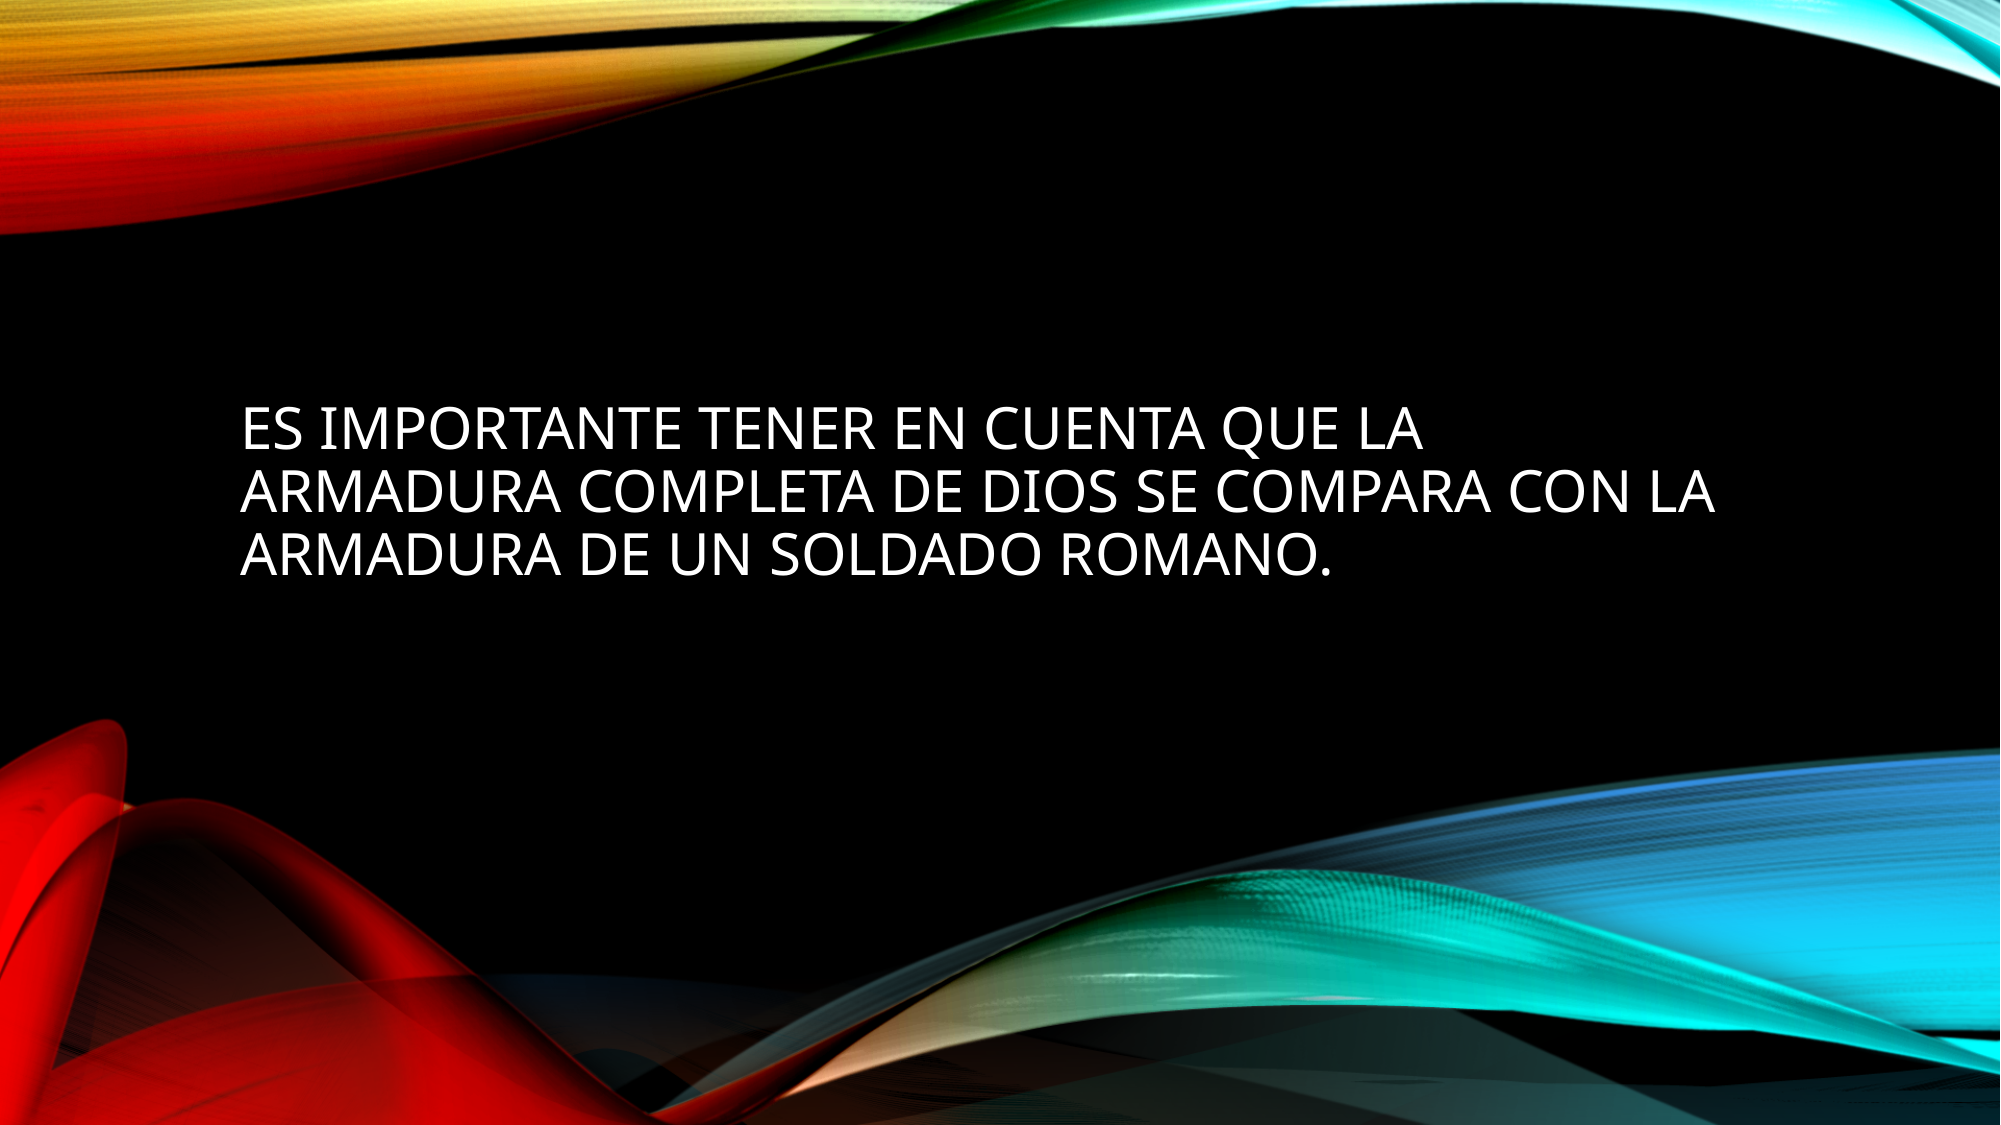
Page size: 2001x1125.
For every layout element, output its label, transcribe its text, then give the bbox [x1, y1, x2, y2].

picture [0, 717, 2000, 1125]
picture [0, 0, 2000, 237]
title Es importante tener en cuenta que la armadura completa de dios se compara con la armadura de un soldado romano. [225, 295, 1775, 596]
